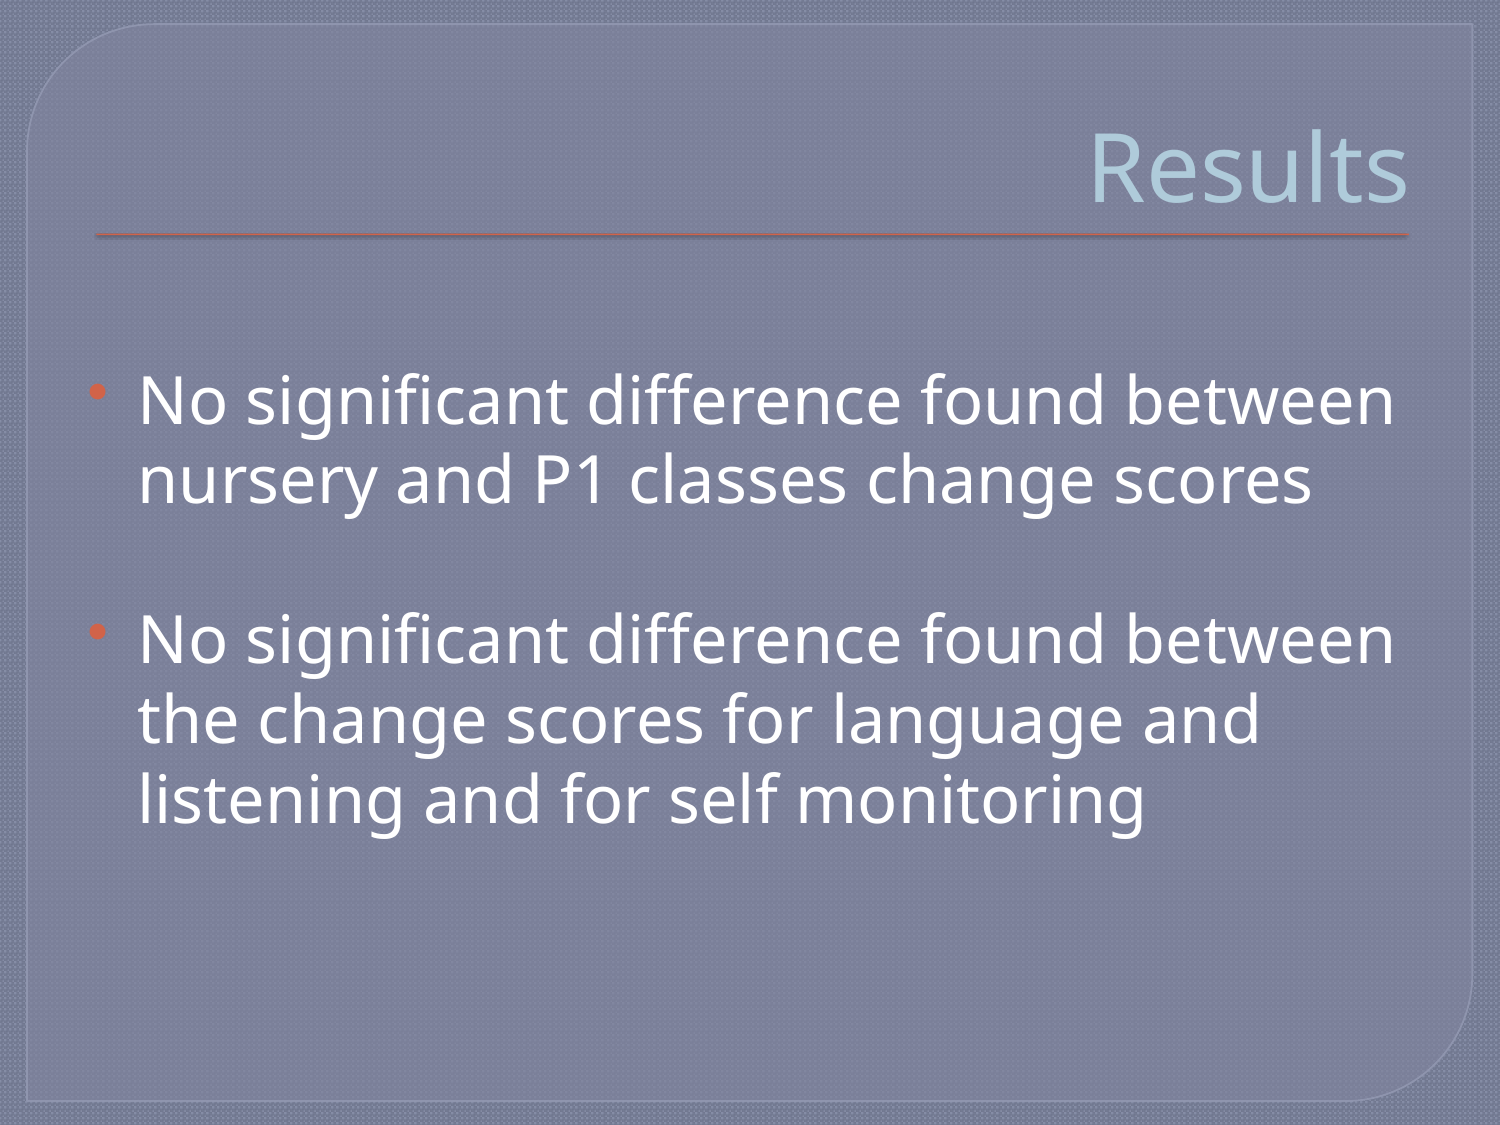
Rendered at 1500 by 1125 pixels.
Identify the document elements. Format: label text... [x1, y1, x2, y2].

title Results [75, 41, 1425, 230]
list No significant difference found between nursery and P1 classes change scores No significant difference found between the change scores for language and listening and for self monitoring [75, 270, 1425, 1013]
